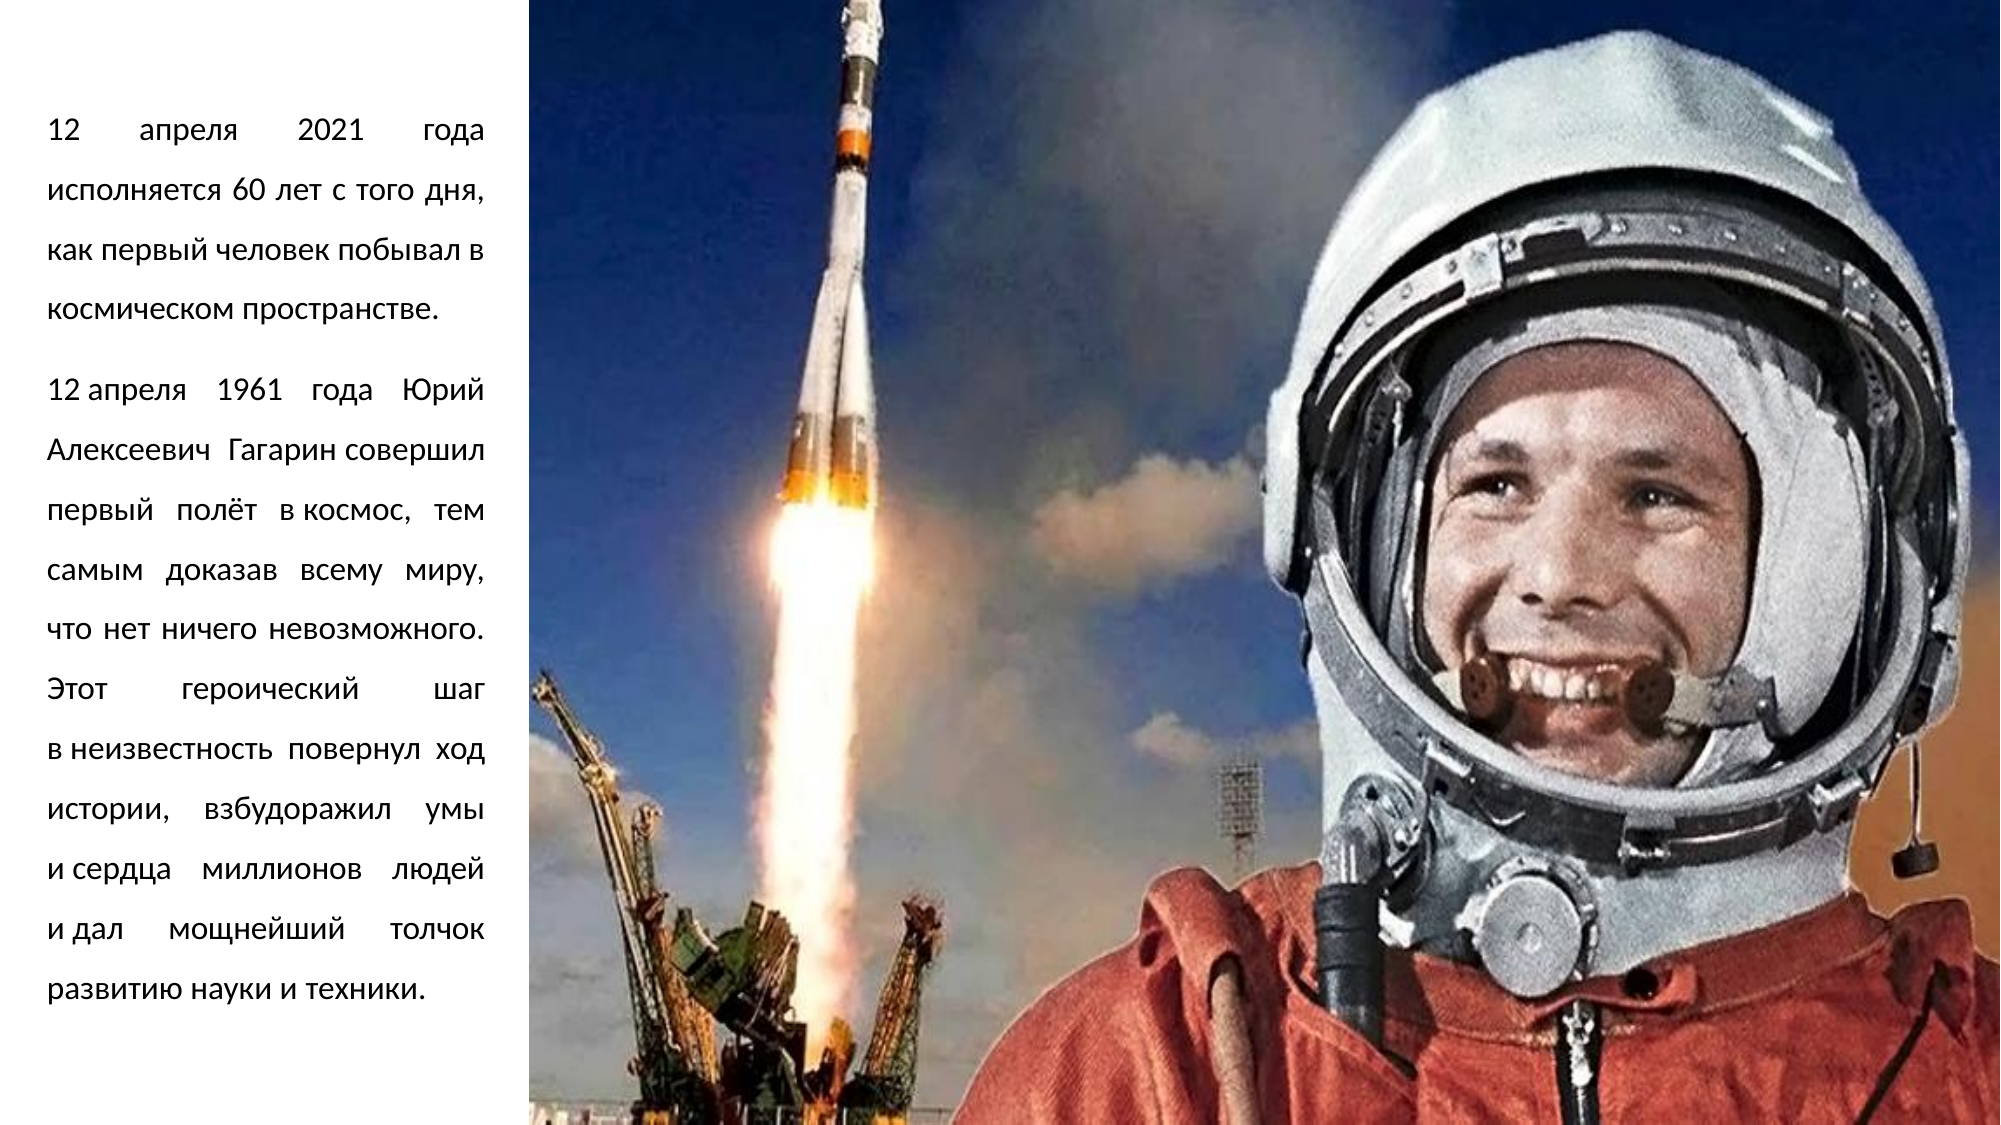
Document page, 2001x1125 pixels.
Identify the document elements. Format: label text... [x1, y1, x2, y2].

list 12 апреля 2021 года исполняется 60 лет с того дня, как первый человек побывал в космическом пространстве. 12 апреля 1961 года Юрий Алексеевич Гагарин совершил первый полёт в космос, тем самым доказав всему миру, что нет ничего невозможного. Этот героический шаг в неизвестность повернул ход истории, взбудоражил умы и сердца миллионов людей и дал мощнейший толчок развитию науки и техники. [31, 79, 501, 1058]
picture [529, 0, 2000, 1125]
